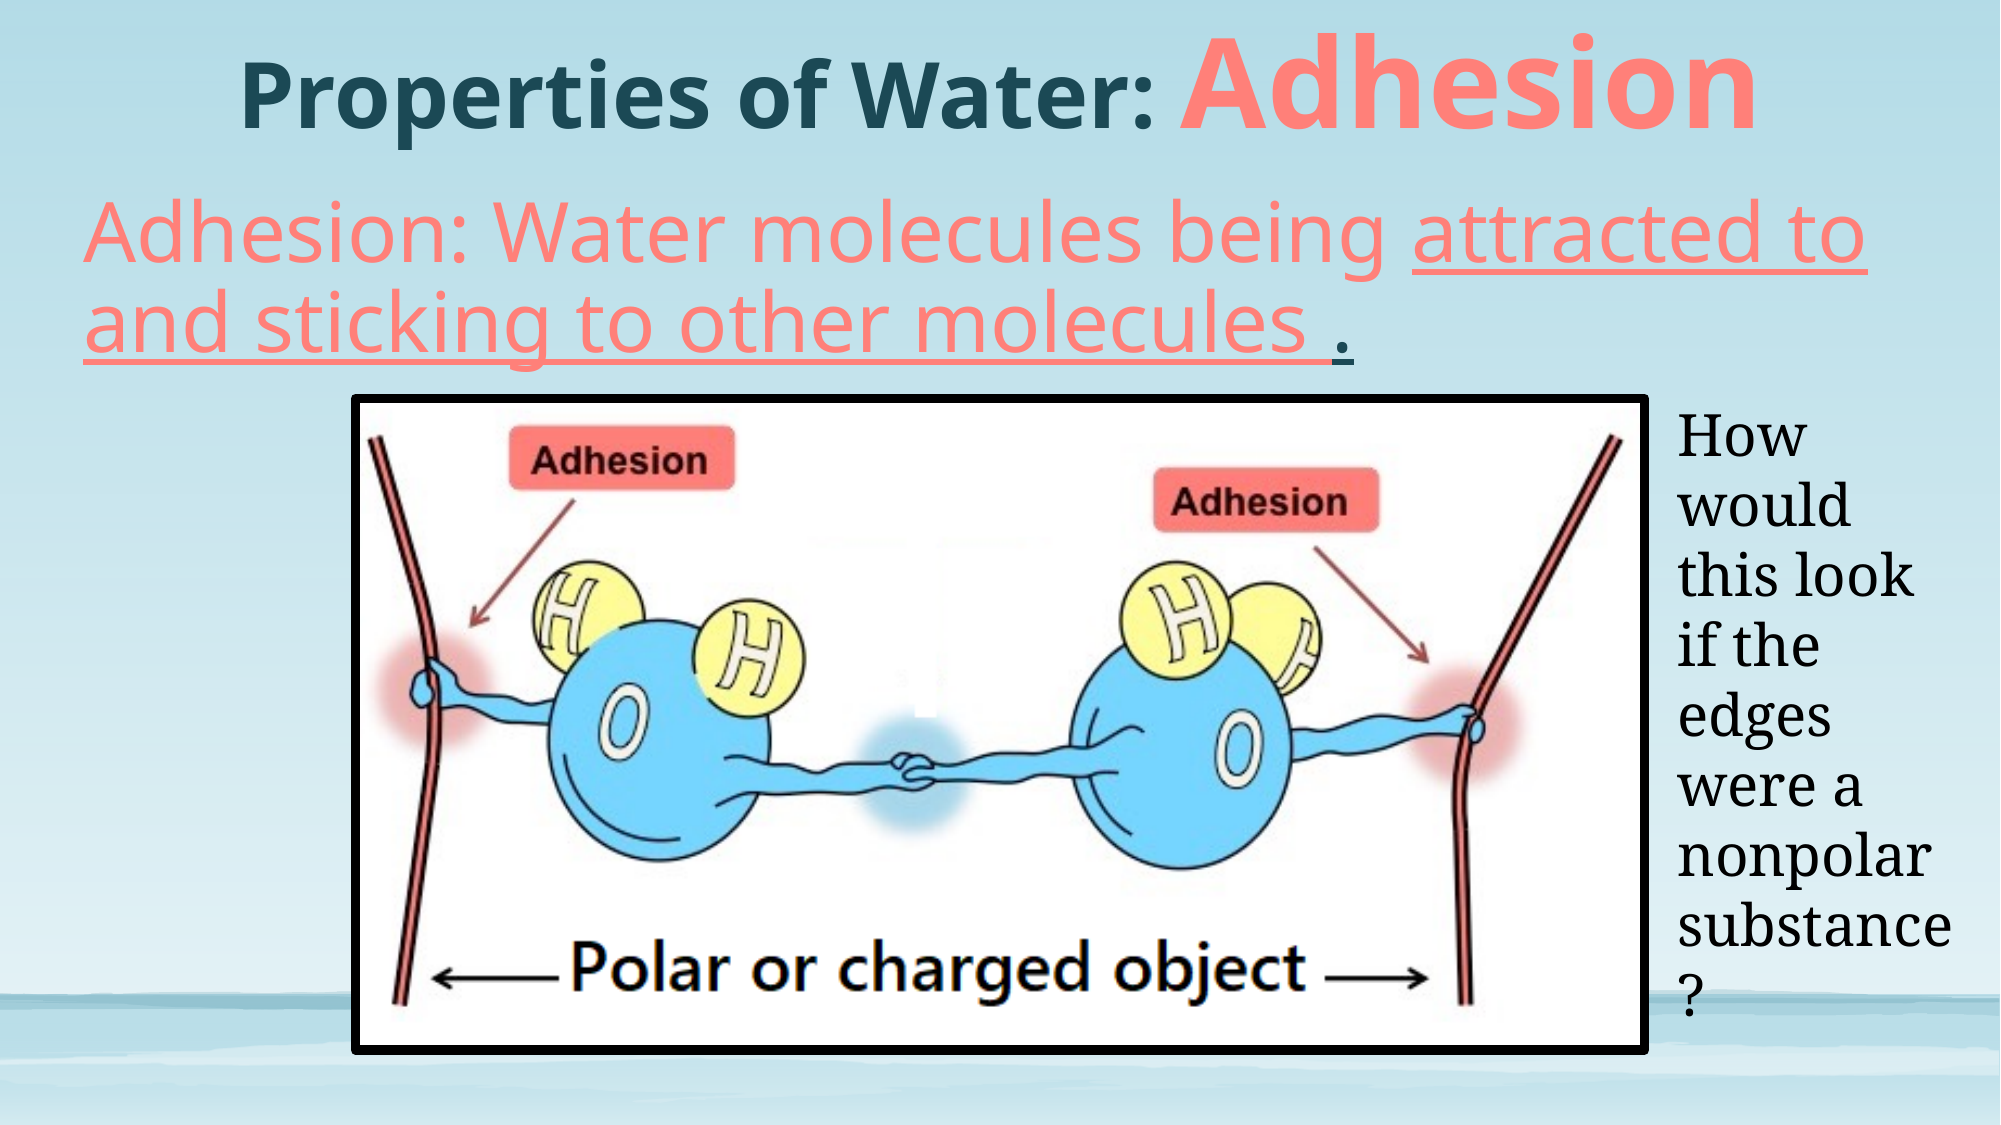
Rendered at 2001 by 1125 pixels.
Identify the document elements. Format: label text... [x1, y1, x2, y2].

picture [0, 1026, 2000, 1103]
picture [360, 403, 1640, 1046]
list Adhesion: Water molecules being attracted to and sticking to other molecules . [60, 183, 1972, 447]
title Properties of Water: Adhesion [219, 0, 1780, 164]
text_box How would this look if the edges were a nonpolar substance? [1662, 390, 1984, 1036]
